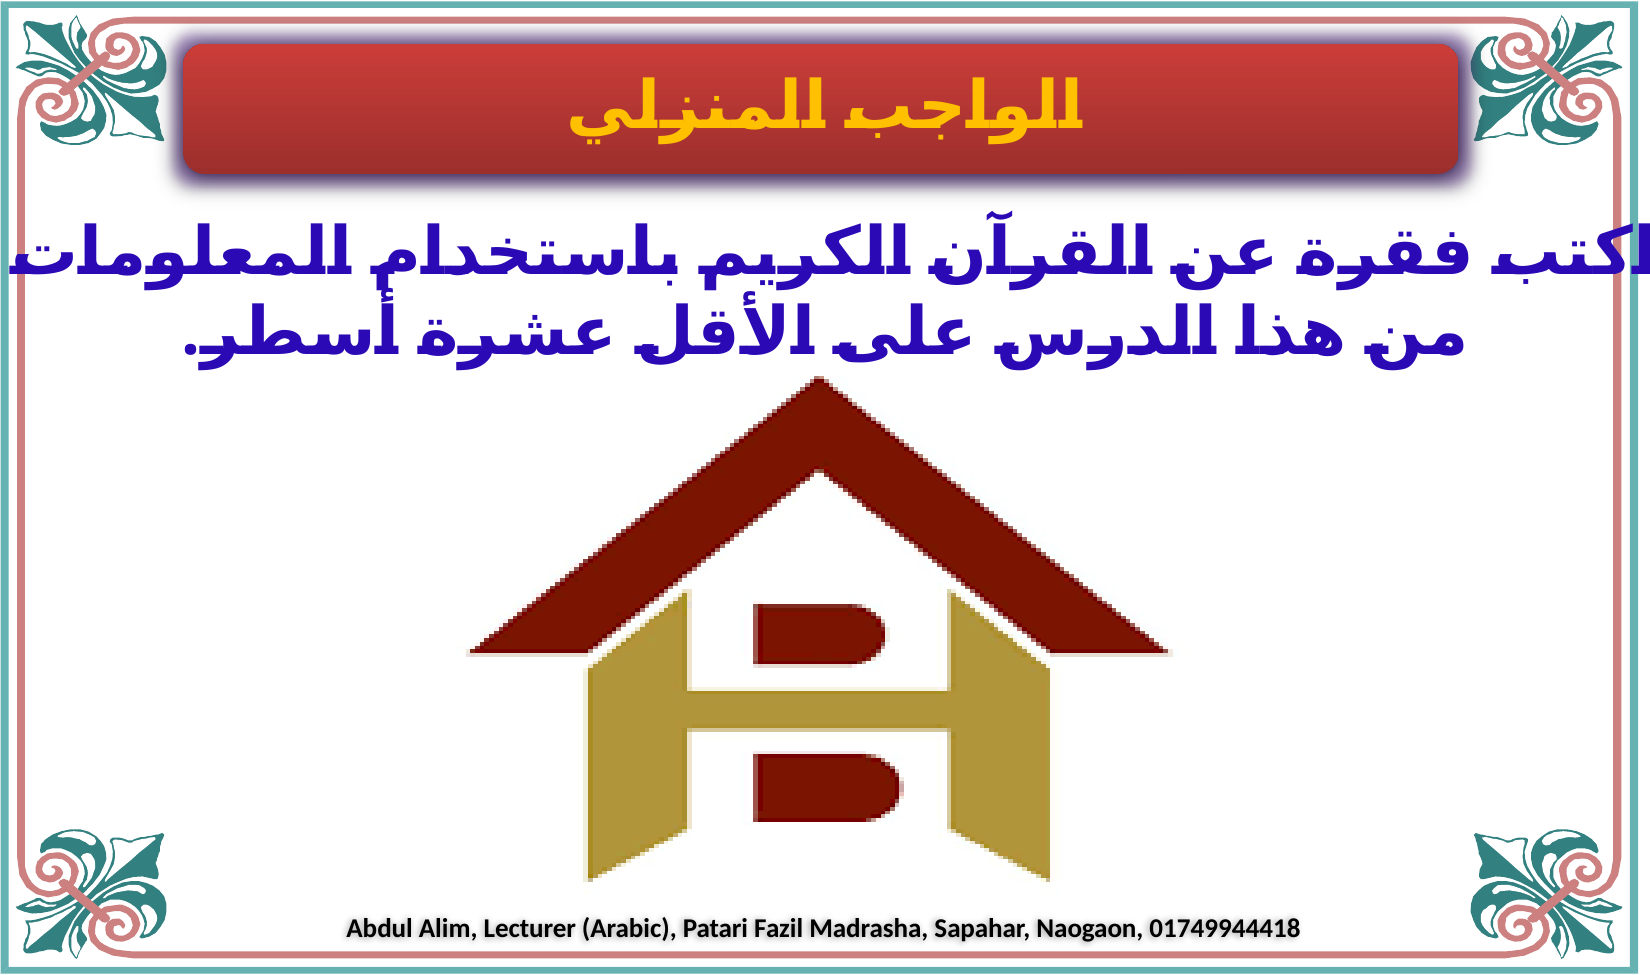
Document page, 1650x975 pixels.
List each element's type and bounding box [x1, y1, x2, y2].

picture [0, 0, 1640, 975]
text_box [1643, 199, 1650, 375]
